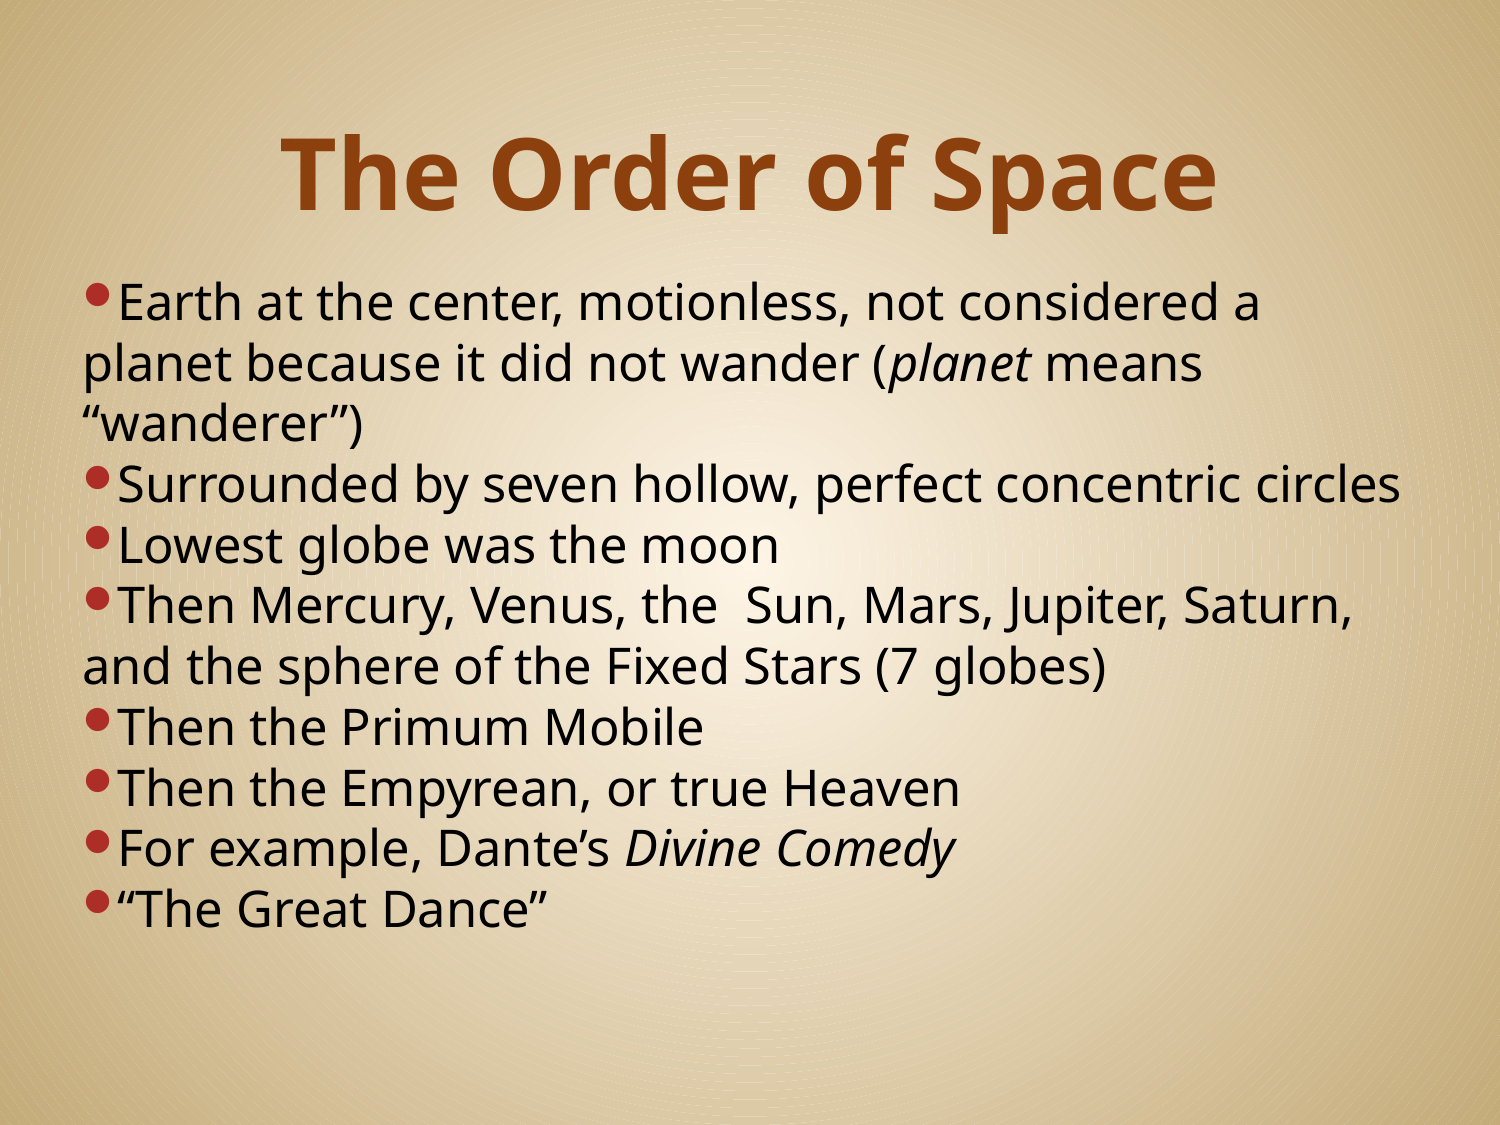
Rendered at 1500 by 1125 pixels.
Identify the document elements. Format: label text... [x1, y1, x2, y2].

list Earth at the center, motionless, not considered a planet because it did not wander (planet means “wanderer”) Surrounded by seven hollow, perfect concentric circles Lowest globe was the moon Then Mercury, Venus, the Sun, Mars, Jupiter, Saturn, and the sphere of the Fixed Stars (7 globes) Then the Primum Mobile Then the Empyrean, or true Heaven For example, Dante’s Divine Comedy “The Great Dance” [75, 262, 1425, 1005]
title The Order of Space [75, 50, 1425, 238]
